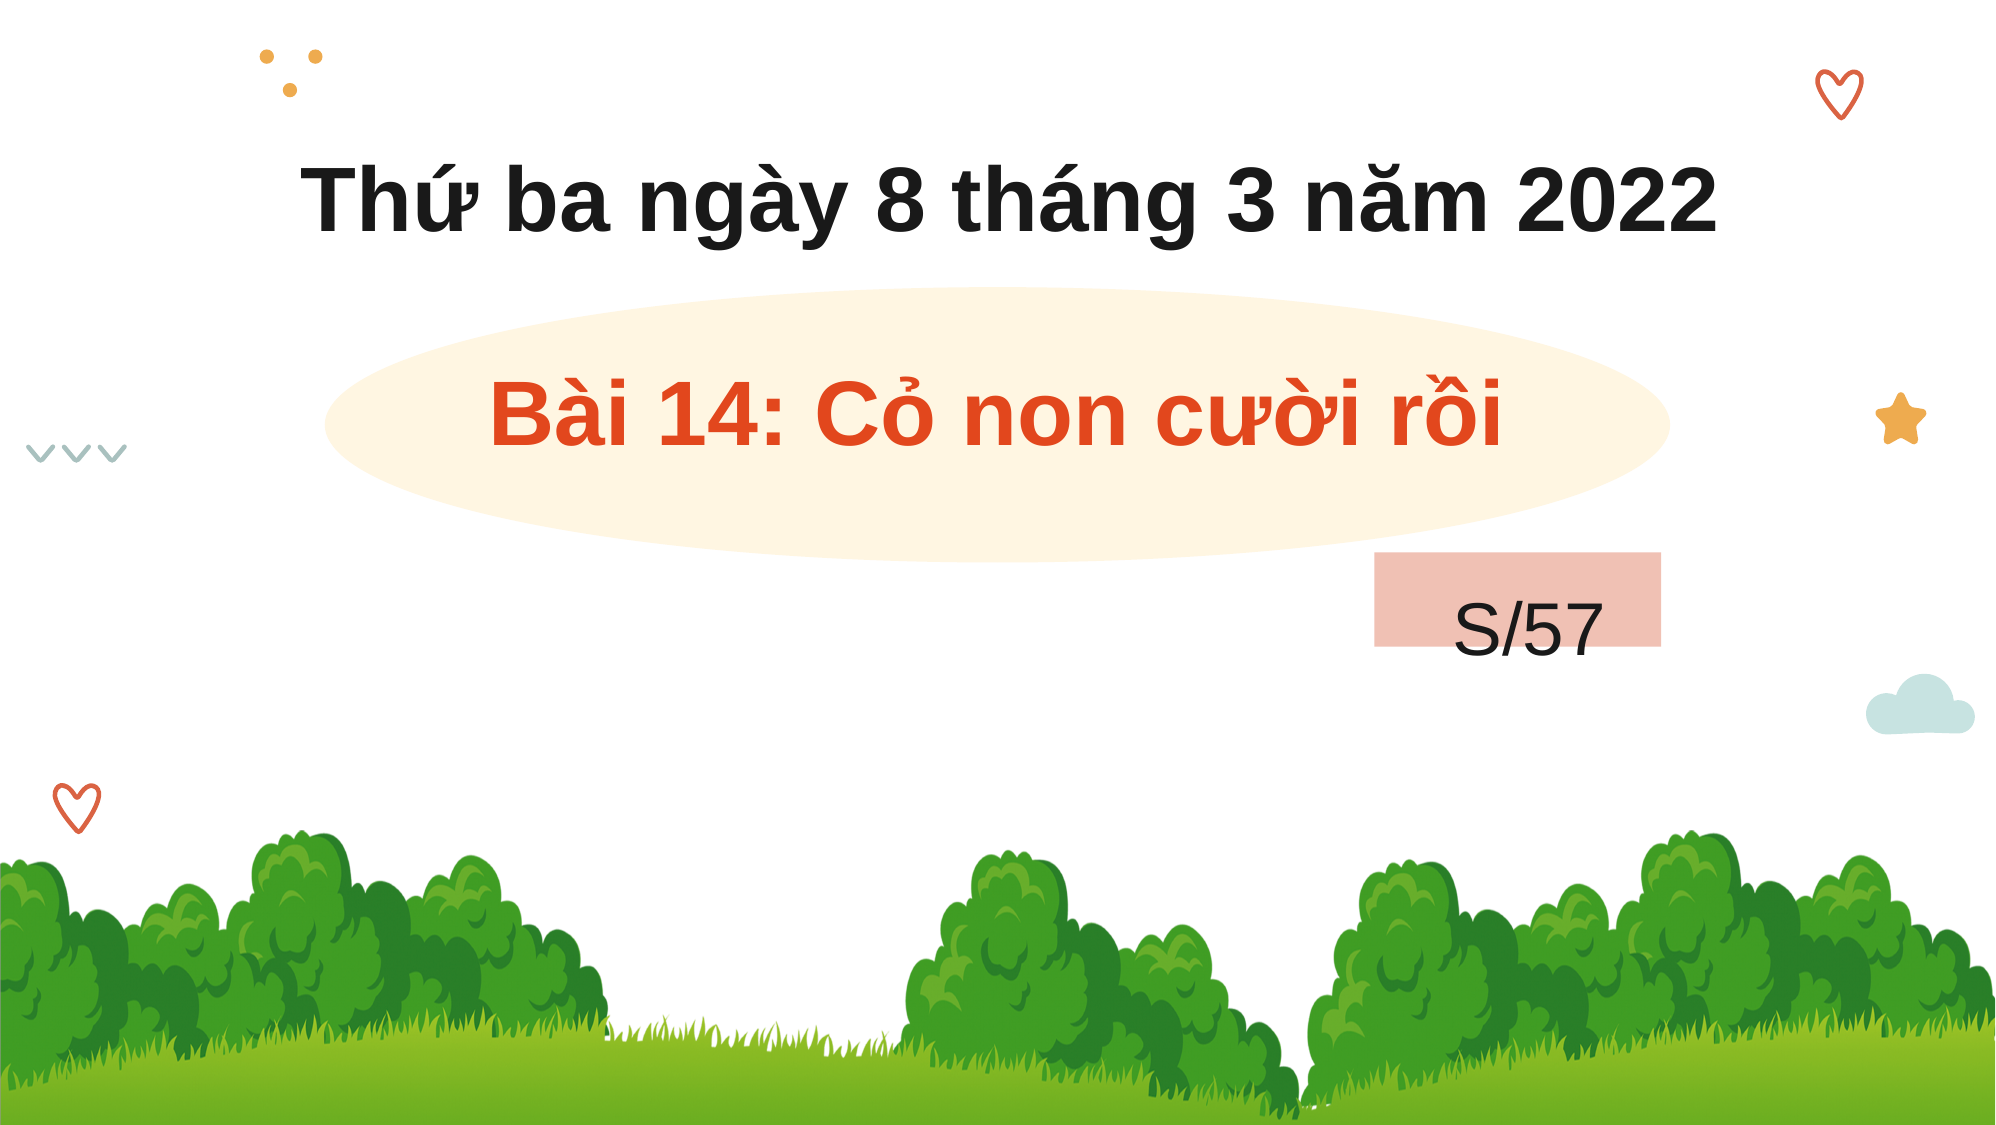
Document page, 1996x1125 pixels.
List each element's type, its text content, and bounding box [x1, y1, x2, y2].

title Bài 14: Cỏ non cười rồi [157, 372, 1838, 472]
subtitle S/57 [1374, 552, 1662, 647]
picture [0, 830, 1996, 1125]
text_box Thứ ba ngày 8 tháng 3 năm 2022 [157, 19, 1866, 372]
text_box [365, 472, 1630, 563]
